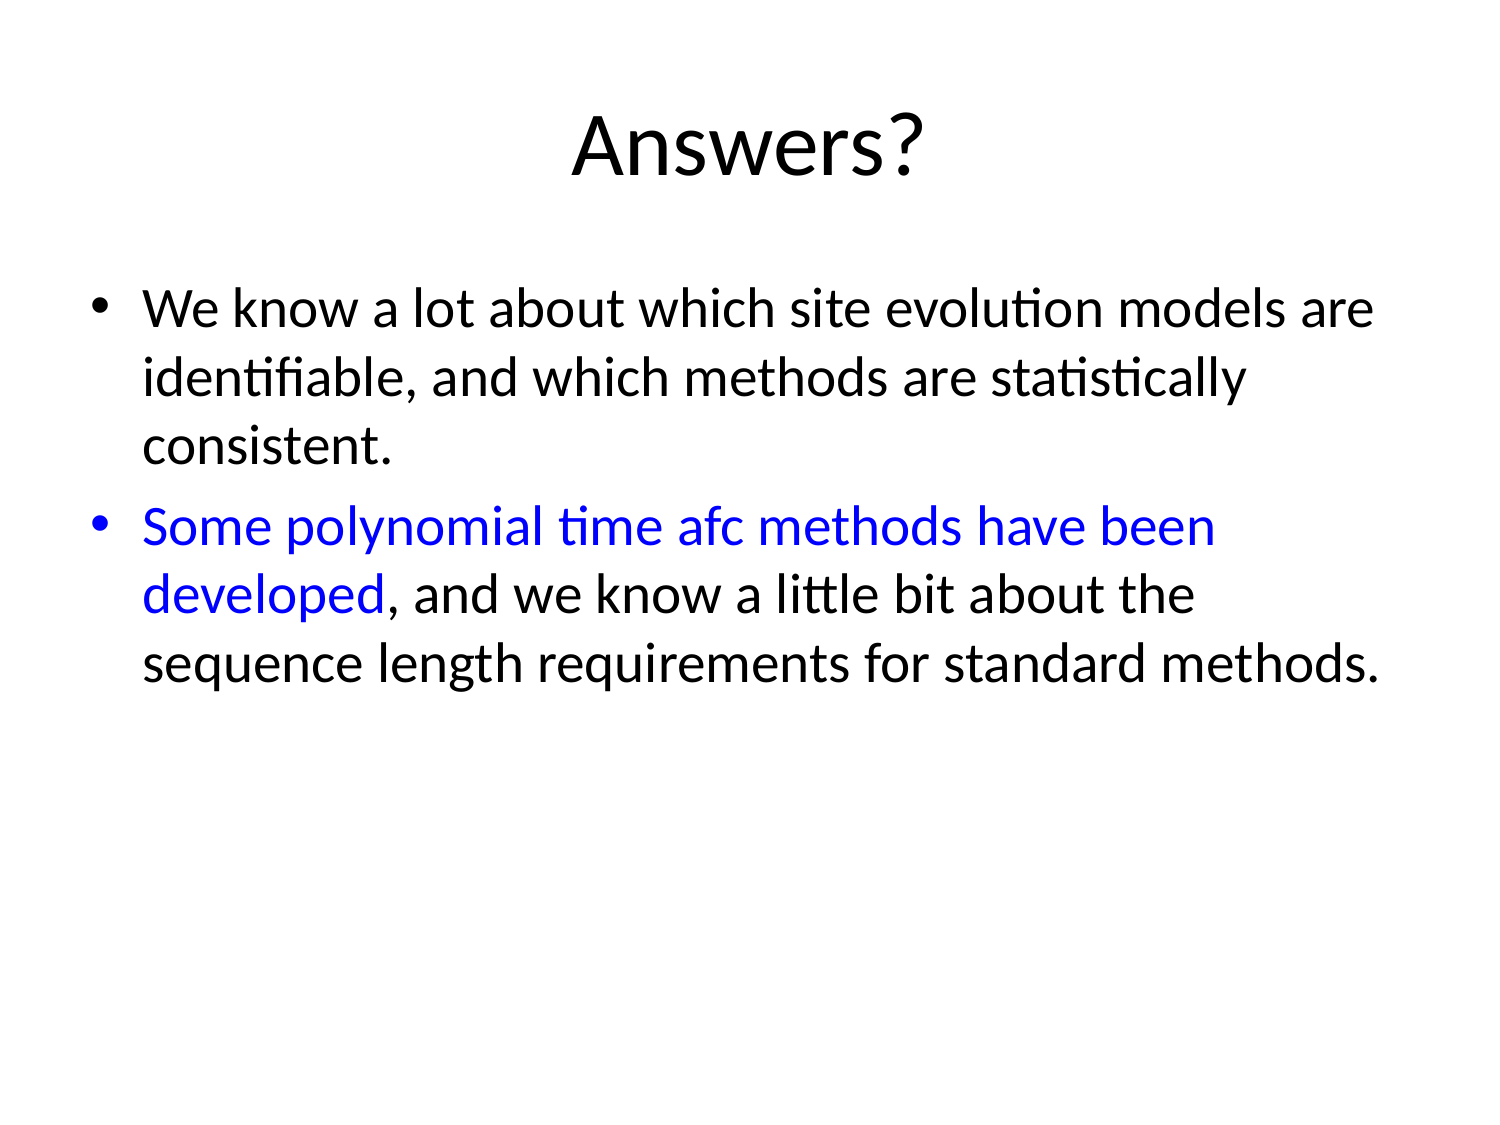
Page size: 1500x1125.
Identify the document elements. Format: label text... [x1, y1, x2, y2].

list We know a lot about which site evolution models are identifiable, and which methods are statistically consistent. Some polynomial time afc methods have been developed, and we know a little bit about the sequence length requirements for standard methods. Just about everything is NP-hard, and the datasets are big. Extensive studies show that even the best methods produce gene trees with some error. [75, 262, 1425, 1058]
title Answers? [75, 45, 1425, 233]
